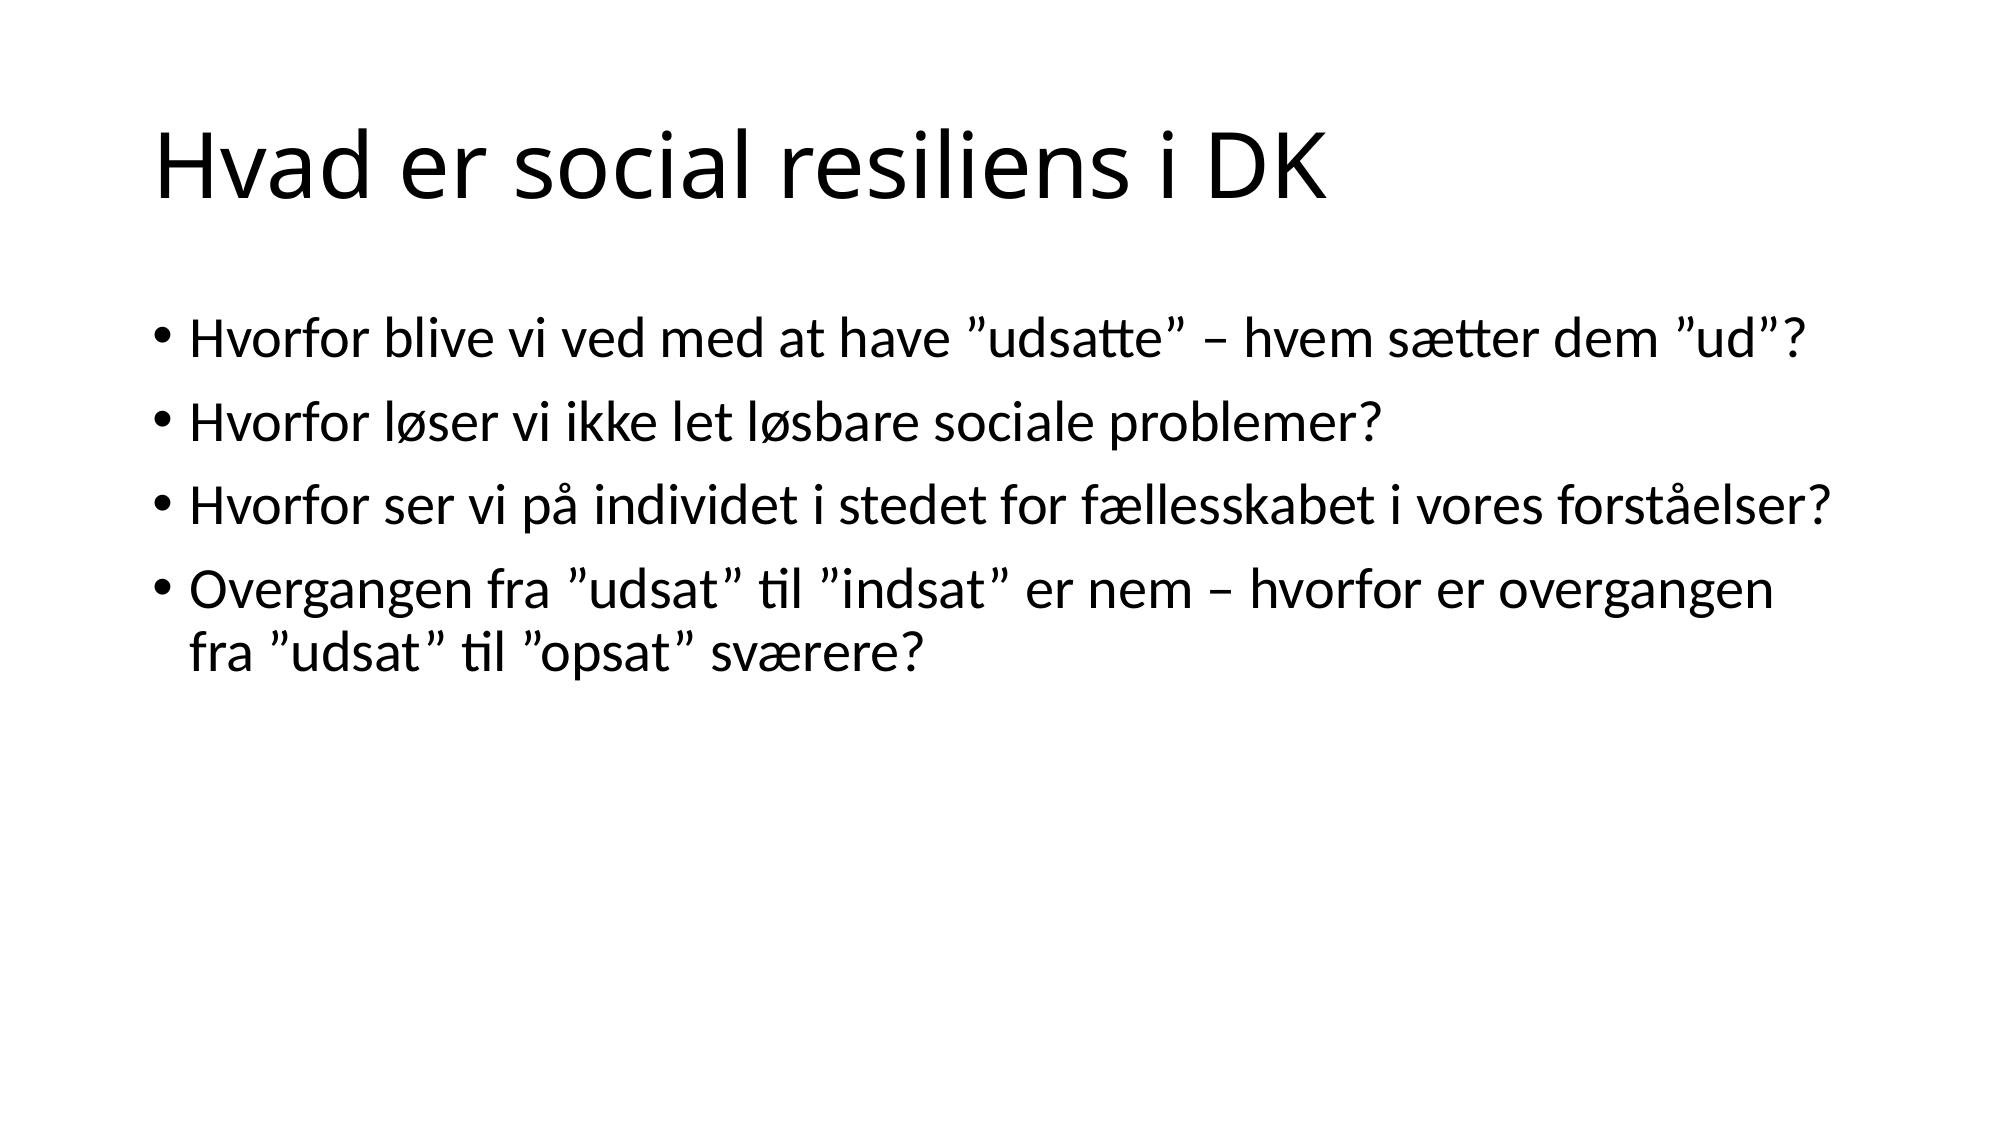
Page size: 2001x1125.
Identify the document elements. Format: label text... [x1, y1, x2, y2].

title Hvad er social resiliens i DK [137, 59, 1863, 278]
list Hvorfor blive vi ved med at have ”udsatte” – hvem sætter dem ”ud”? Hvorfor løser vi ikke let løsbare sociale problemer? Hvorfor ser vi på individet i stedet for fællesskabet i vores forståelser? Overgangen fra ”udsat” til ”indsat” er nem – hvorfor er overgangen fra ”udsat” til ”opsat” sværere? [137, 299, 1863, 1014]
